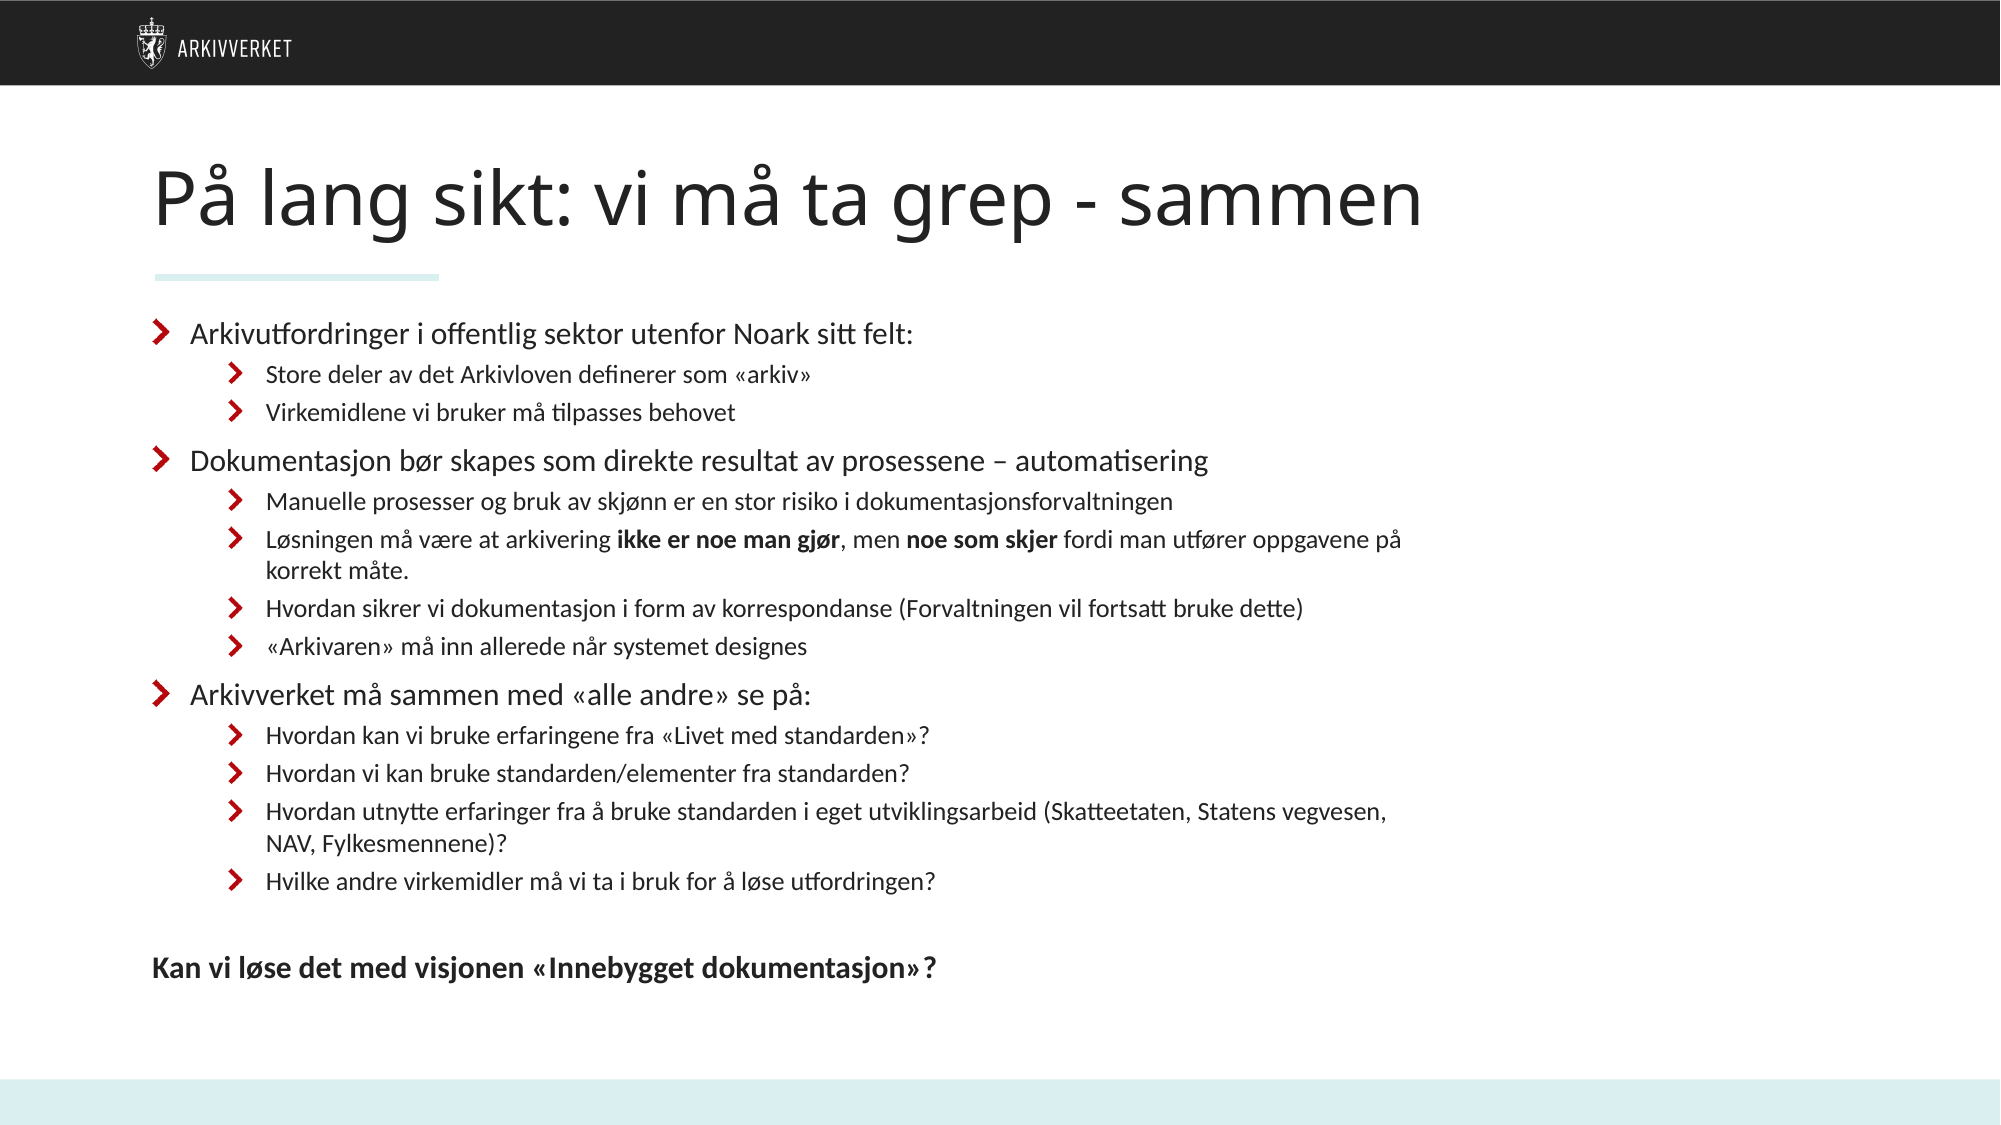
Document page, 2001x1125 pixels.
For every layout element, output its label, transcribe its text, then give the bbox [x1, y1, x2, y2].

picture [228, 799, 243, 822]
picture [152, 318, 170, 345]
picture [152, 679, 170, 707]
picture [228, 399, 243, 422]
list Arkivutfordringer i offentlig sektor utenfor Noark sitt felt: Store deler av det Arkivloven definerer som «arkiv» Virkemidlene vi bruker må tilpasses behovet Dokumentasjon bør skapes som direkte resultat av prosessene – automatisering Manuelle prosesser og bruk av skjønn er en stor risiko i dokumentasjonsforvaltningen Løsningen må være at arkivering ikke er noe man gjør, men noe som skjer fordi man utfører oppgavene på korrekt måte. Hvordan sikrer vi dokumentasjon i form av korrespondanse (Forvaltningen vil fortsatt bruke dette) «Arkivaren» må inn allerede når systemet designes Arkivverket må sammen med «alle andre» se på: Hvordan kan vi bruke erfaringene fra «Livet med standarden»? Hvordan vi kan bruke standarden/elementer fra standarden? Hvordan utnytte erfaringer fra å bruke standarden i eget utviklingsarbeid (Skatteetaten, Statens vegvesen, NAV, Fylkesmennene)? Hvilke andre virkemidler må vi ta i bruk for å løse utfordringen? Kan vi løse det med visjonen «Innebygget dokumentasjon»? [137, 277, 1432, 994]
picture [228, 596, 243, 619]
picture [228, 634, 243, 657]
picture [152, 445, 170, 472]
picture [228, 868, 243, 891]
picture [228, 488, 243, 511]
picture [120, 0, 308, 86]
picture [228, 526, 243, 549]
picture [228, 723, 243, 746]
title På lang sikt: vi må ta grep - sammen [137, 85, 1863, 278]
picture [228, 761, 243, 784]
picture [228, 361, 243, 384]
